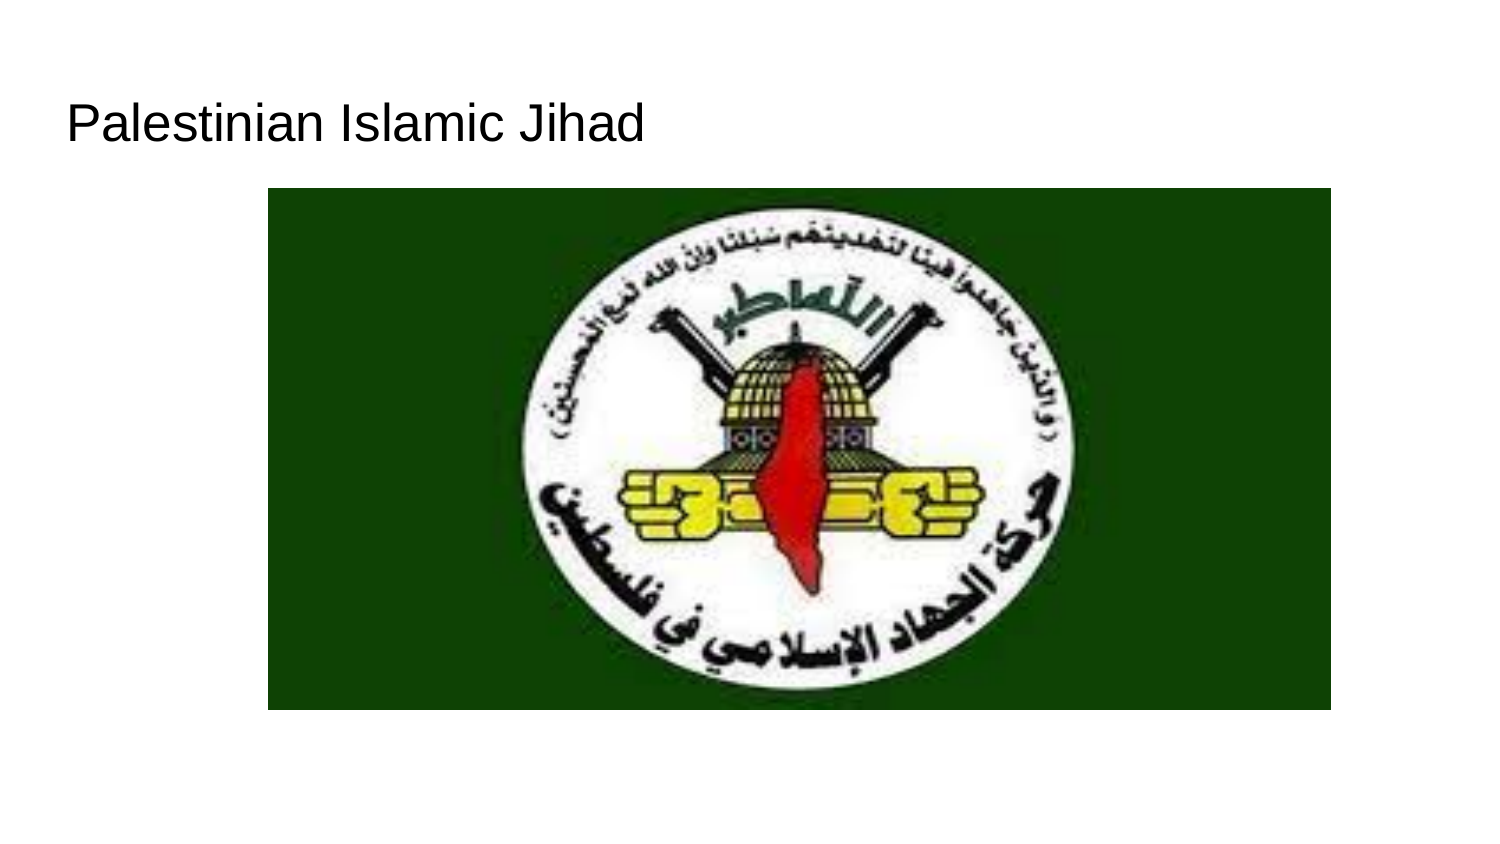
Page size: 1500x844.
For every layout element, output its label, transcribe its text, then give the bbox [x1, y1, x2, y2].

title Palestinian Islamic Jihad [51, 72, 1449, 167]
picture [267, 188, 1332, 710]
